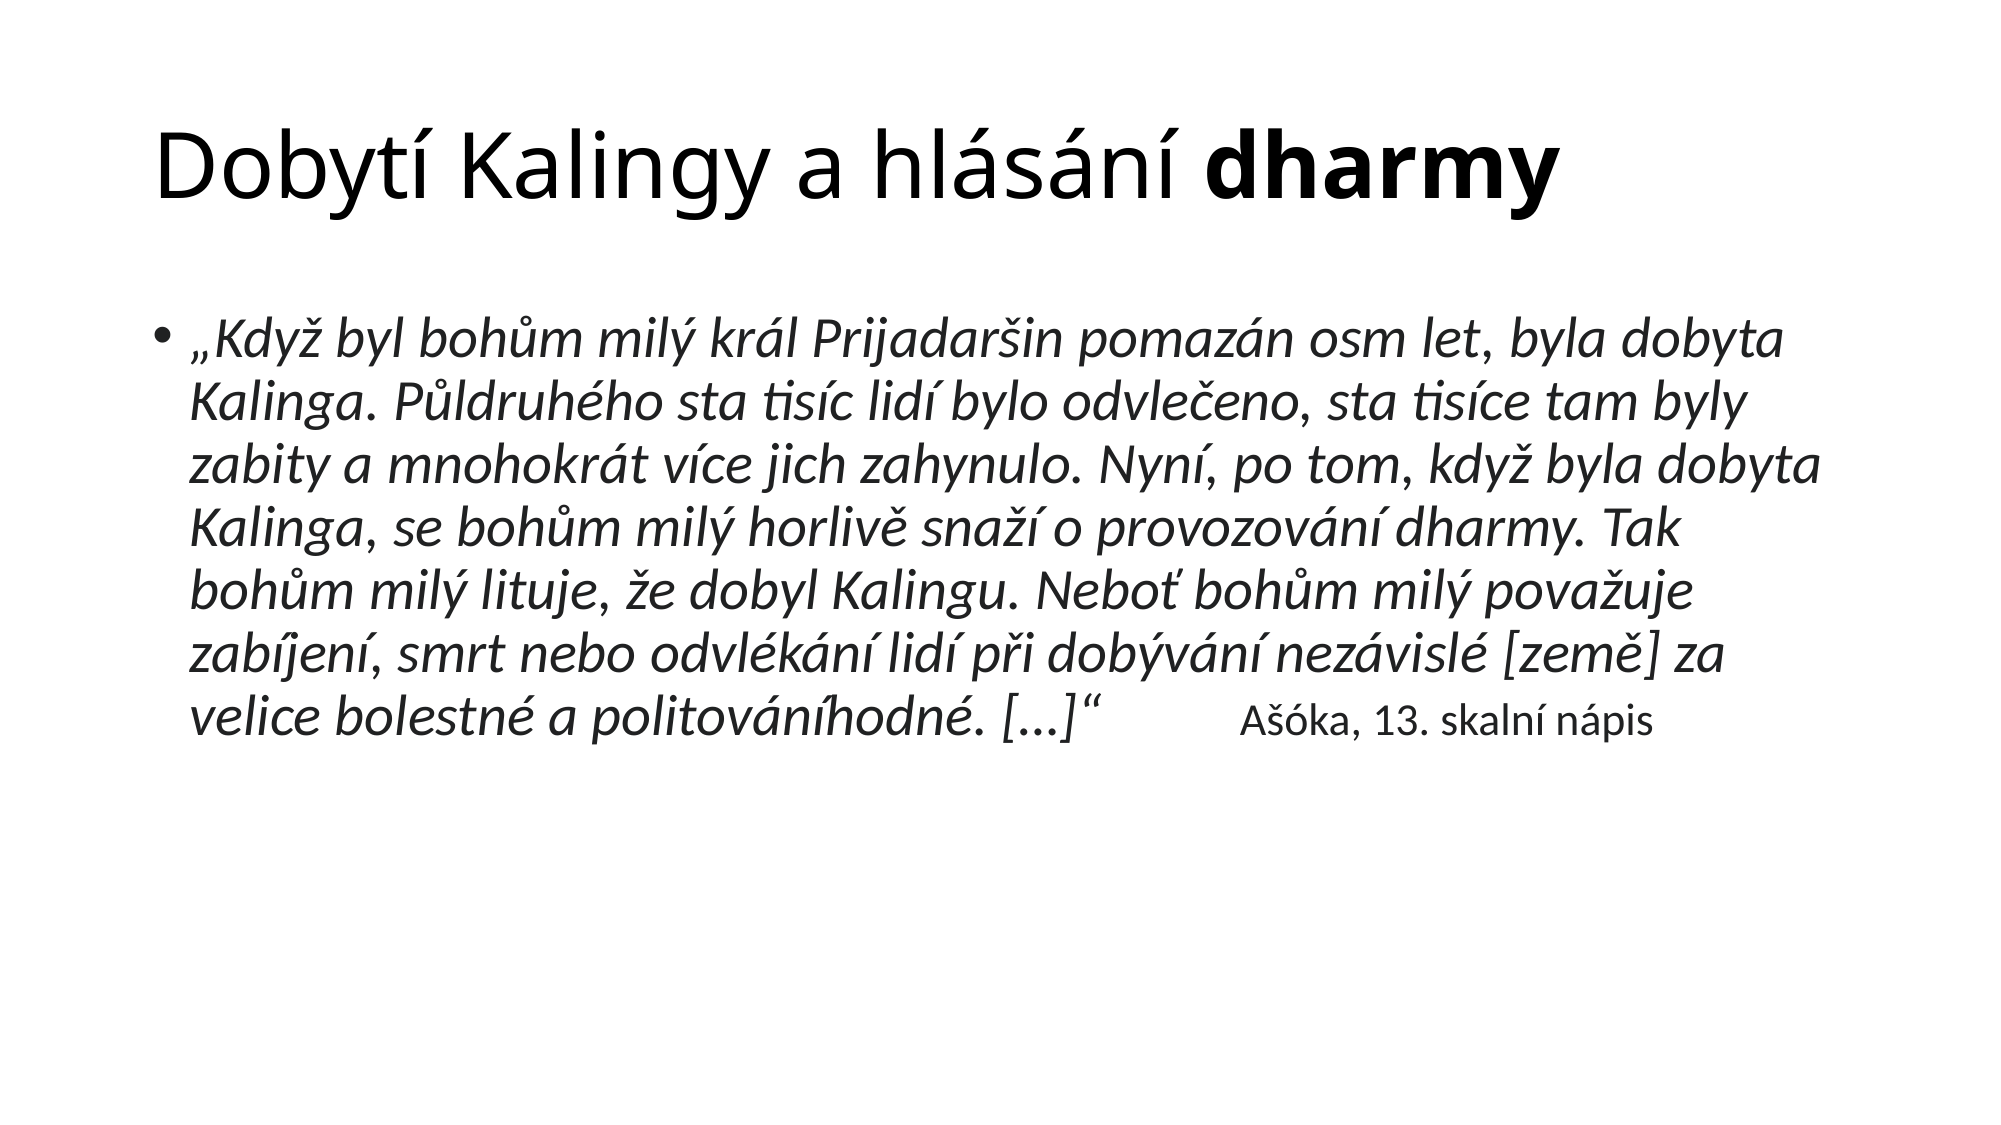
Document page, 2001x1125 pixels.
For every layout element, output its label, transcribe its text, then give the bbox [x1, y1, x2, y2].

title Dobytí Kalingy a hlásání dharmy [137, 59, 1863, 278]
list „Když byl bohům milý král Prijadaršin pomazán osm let, byla dobyta Kalinga. Půldruhého sta tisíc lidí bylo odvlečeno, sta tisíce tam byly zabity a mnohokrát více jich zahynulo. Nyní, po tom, když byla dobyta Kalinga, se bohům milý horlivě snaží o provozování dharmy. Tak bohům milý lituje, že dobyl Kalingu. Neboť bohům milý považuje zabíjení, smrt nebo odvlékání lidí při dobývání nezávislé [země] za velice bolestné a politováníhodné. […]“ Ašóka, 13. skalní nápis [137, 299, 1863, 1014]
